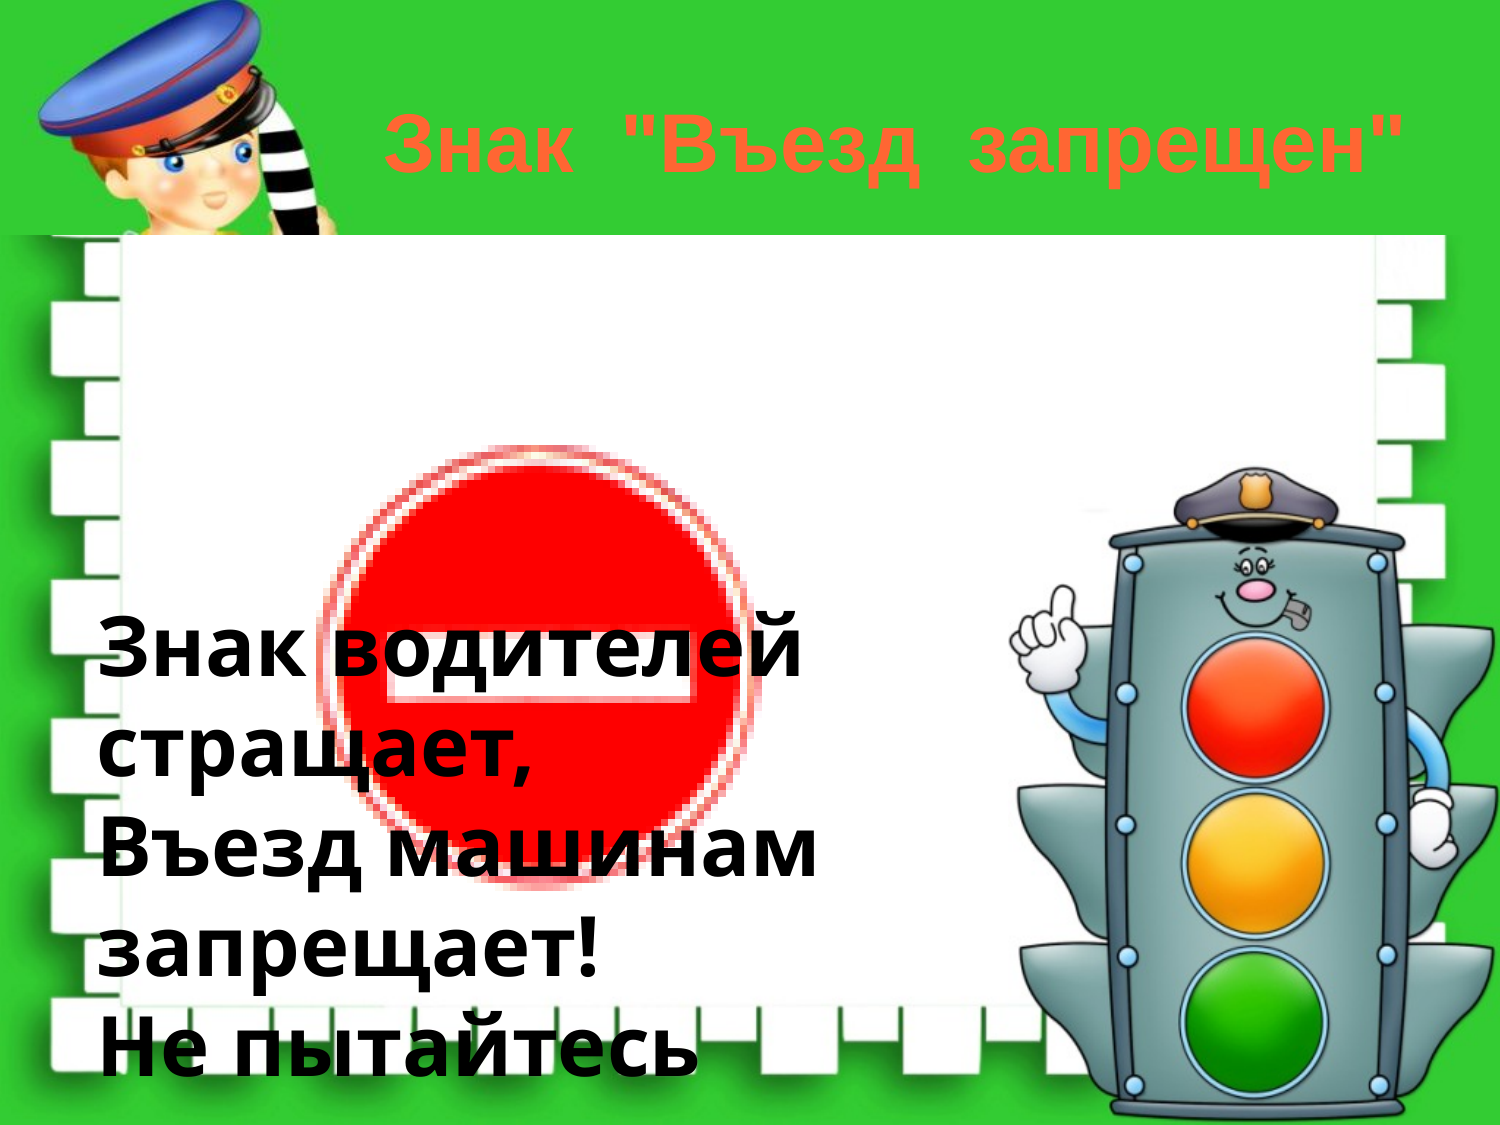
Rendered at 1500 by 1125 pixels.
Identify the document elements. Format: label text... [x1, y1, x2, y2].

text_box Знак водителей стращает, Въезд машинам запрещает! Не пытайтесь сгоряча Ехать мимо кирпича! [82, 585, 1067, 1125]
text_box Знак "Въезд запрещен" [368, 82, 1423, 197]
picture [0, 0, 1500, 1125]
